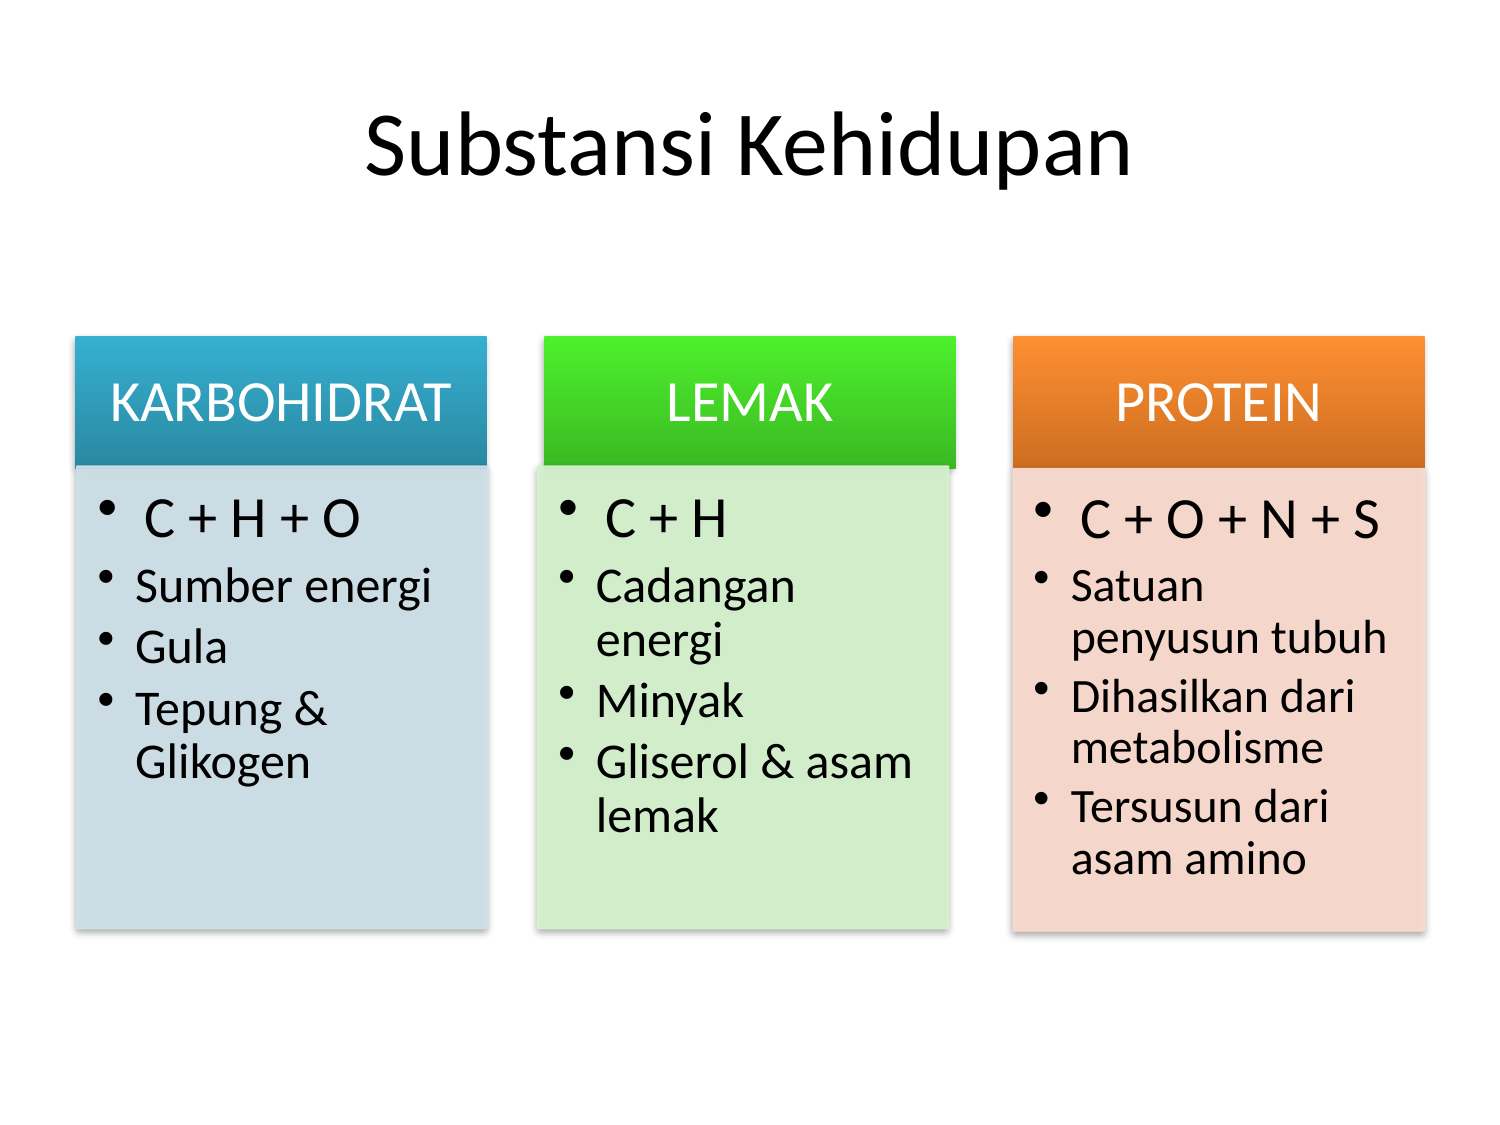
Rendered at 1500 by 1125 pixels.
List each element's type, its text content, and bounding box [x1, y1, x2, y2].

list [74, 262, 1426, 1006]
title Substansi Kehidupan [75, 45, 1425, 233]
